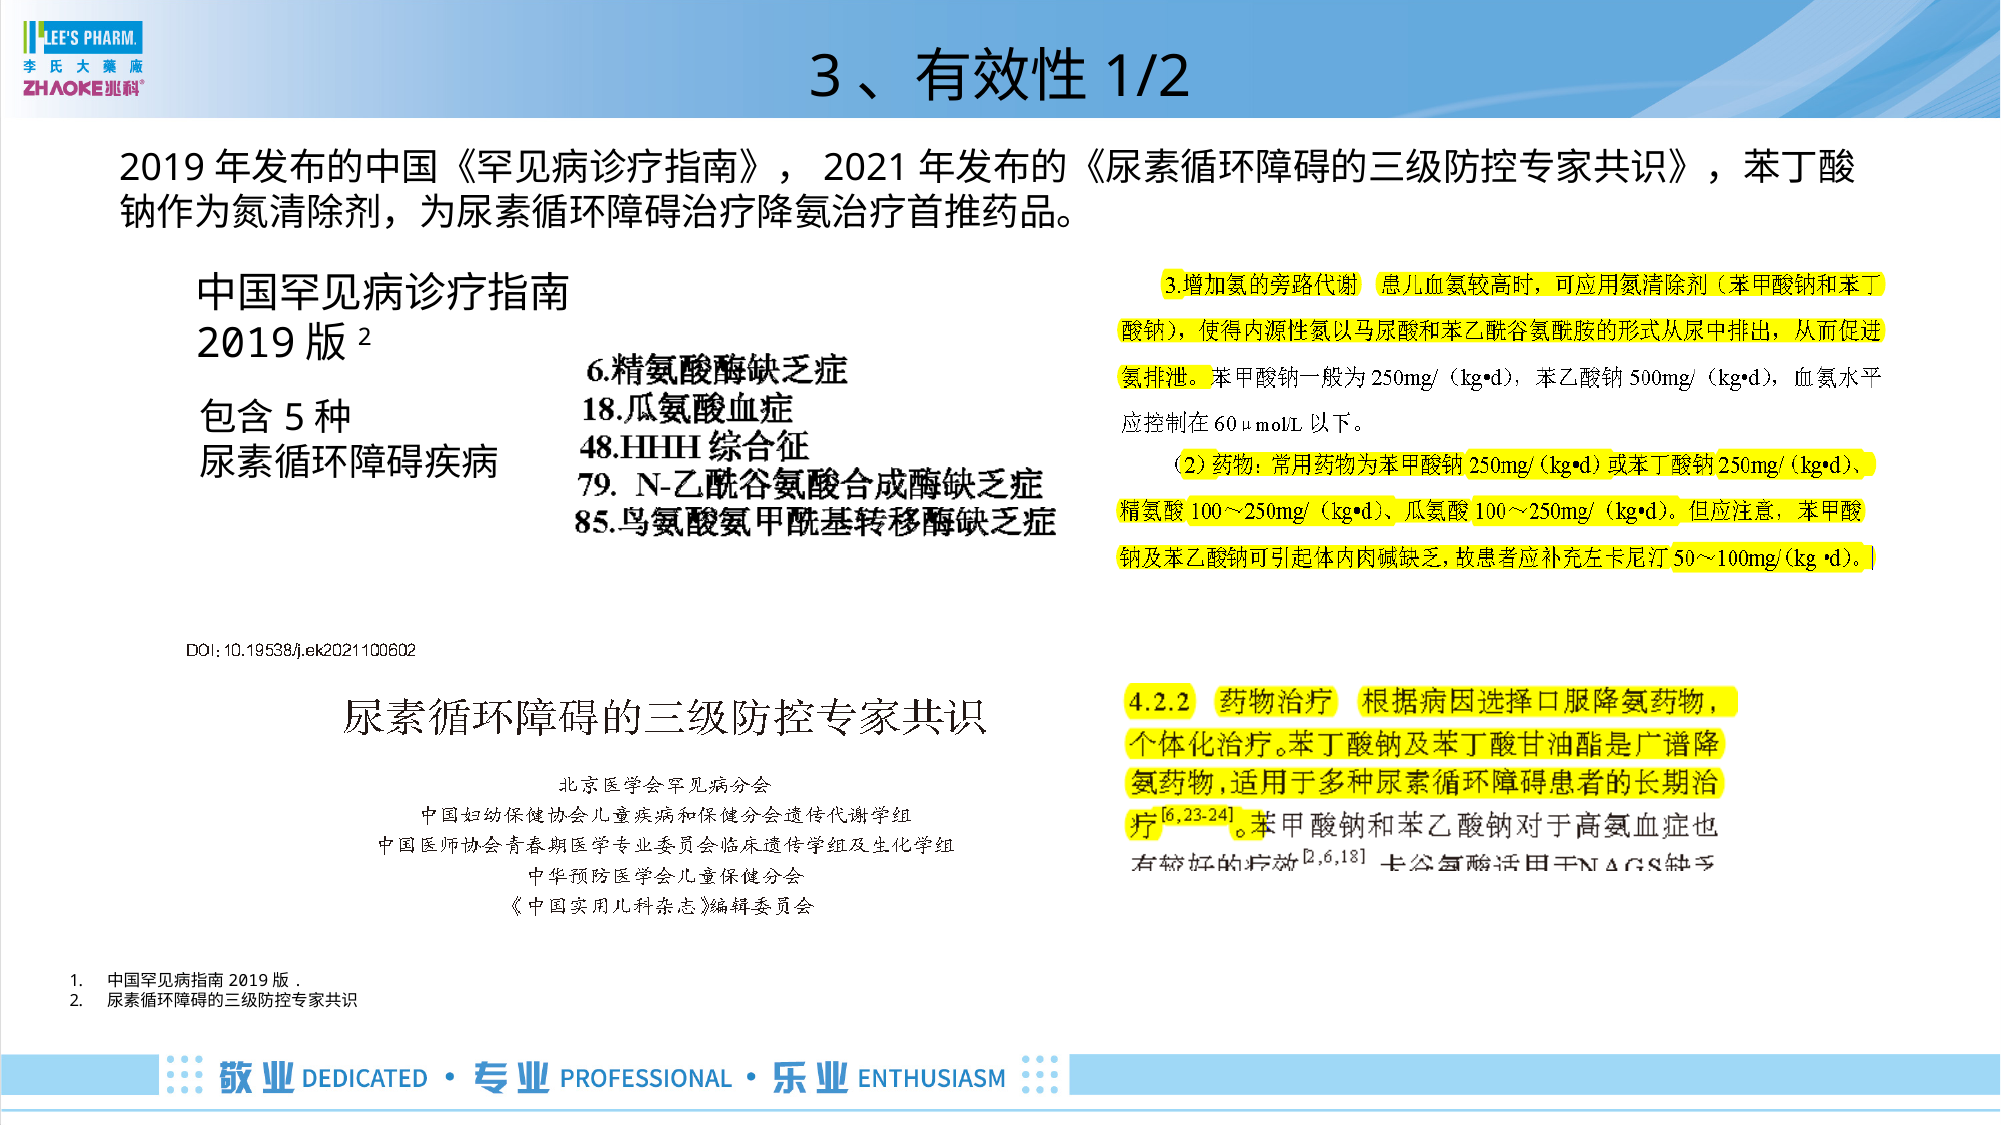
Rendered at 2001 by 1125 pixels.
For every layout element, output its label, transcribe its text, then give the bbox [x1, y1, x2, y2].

title 3、有效性1/2 [504, 0, 1496, 117]
text_box 中国罕见病诊疗指南2019版2 [180, 258, 655, 374]
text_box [184, 345, 1063, 541]
text_box 2019年发布的中国《罕见病诊疗指南》，2021年发布的《尿素循环障碍的三级防控专家共识》，苯丁酸钠作为氮清除剂，为尿素循环障碍治疗降氨治疗首推药品。 [104, 135, 1892, 241]
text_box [1112, 683, 1738, 871]
picture [0, 0, 2001, 1125]
text_box 中国罕见病指南2019版. 尿素循环障碍的三级防控专家共识 [54, 962, 1532, 1018]
